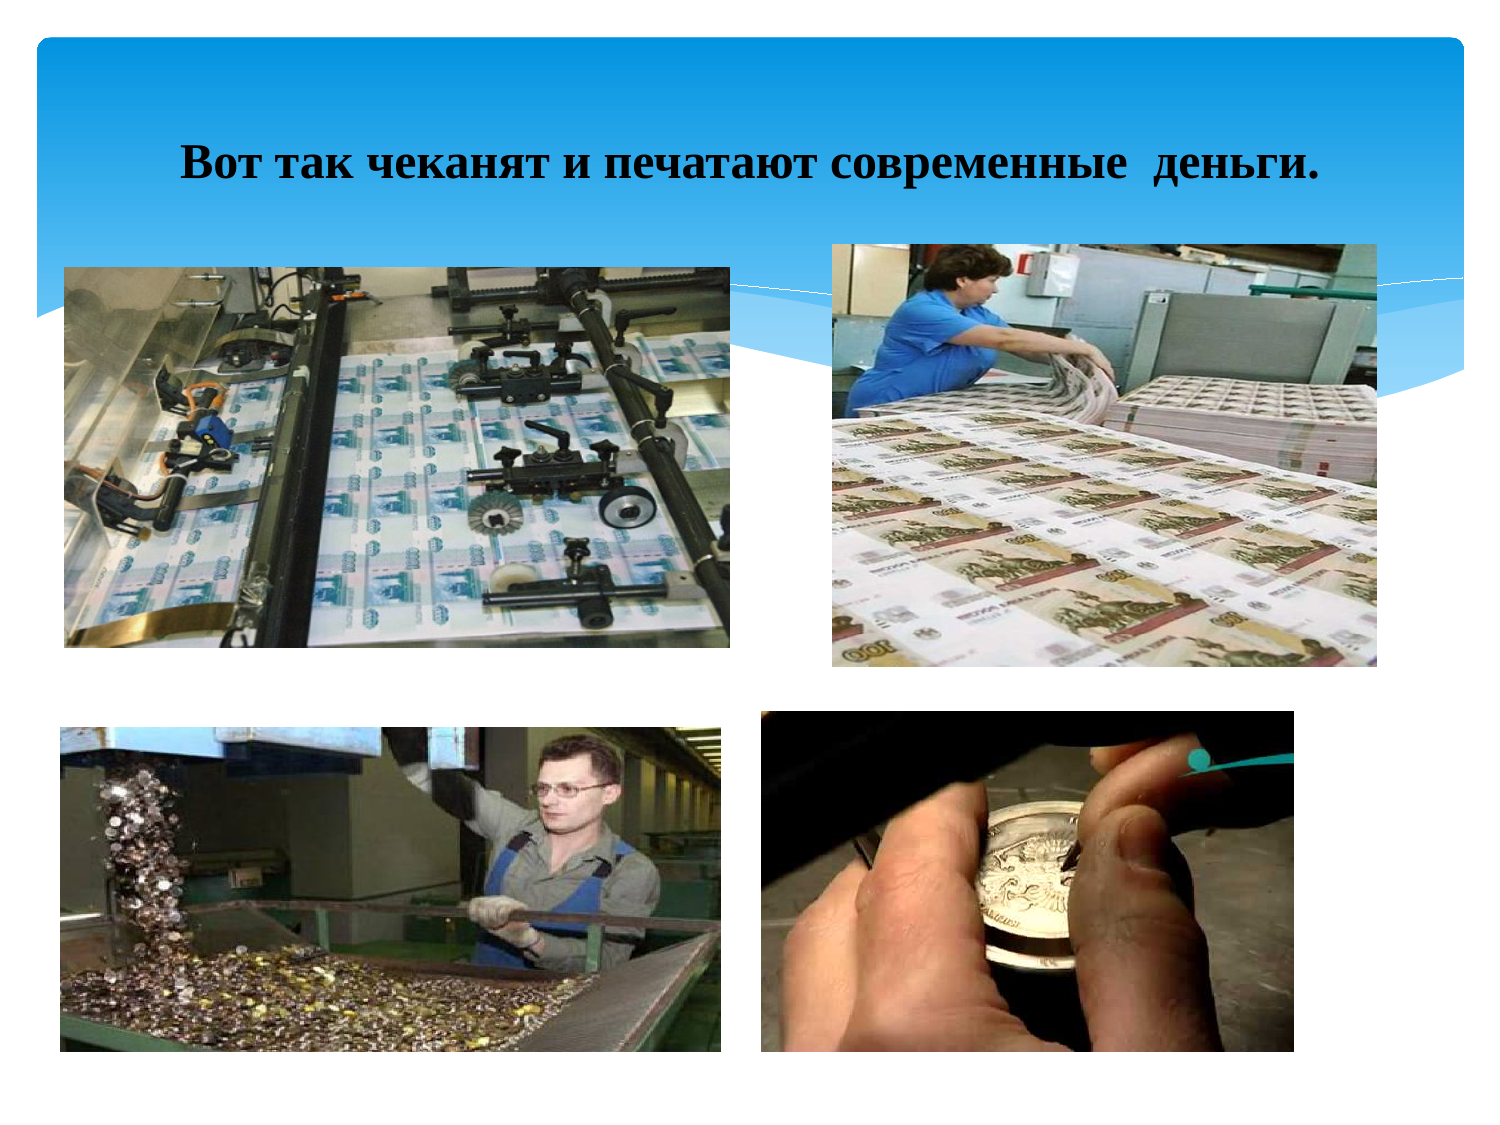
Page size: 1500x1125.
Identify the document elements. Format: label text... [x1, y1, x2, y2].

picture [64, 266, 731, 648]
picture [832, 244, 1377, 667]
title Вот так чеканят и печатают современные деньги. [75, 55, 1425, 261]
picture [761, 711, 1294, 1052]
picture [60, 727, 721, 1052]
